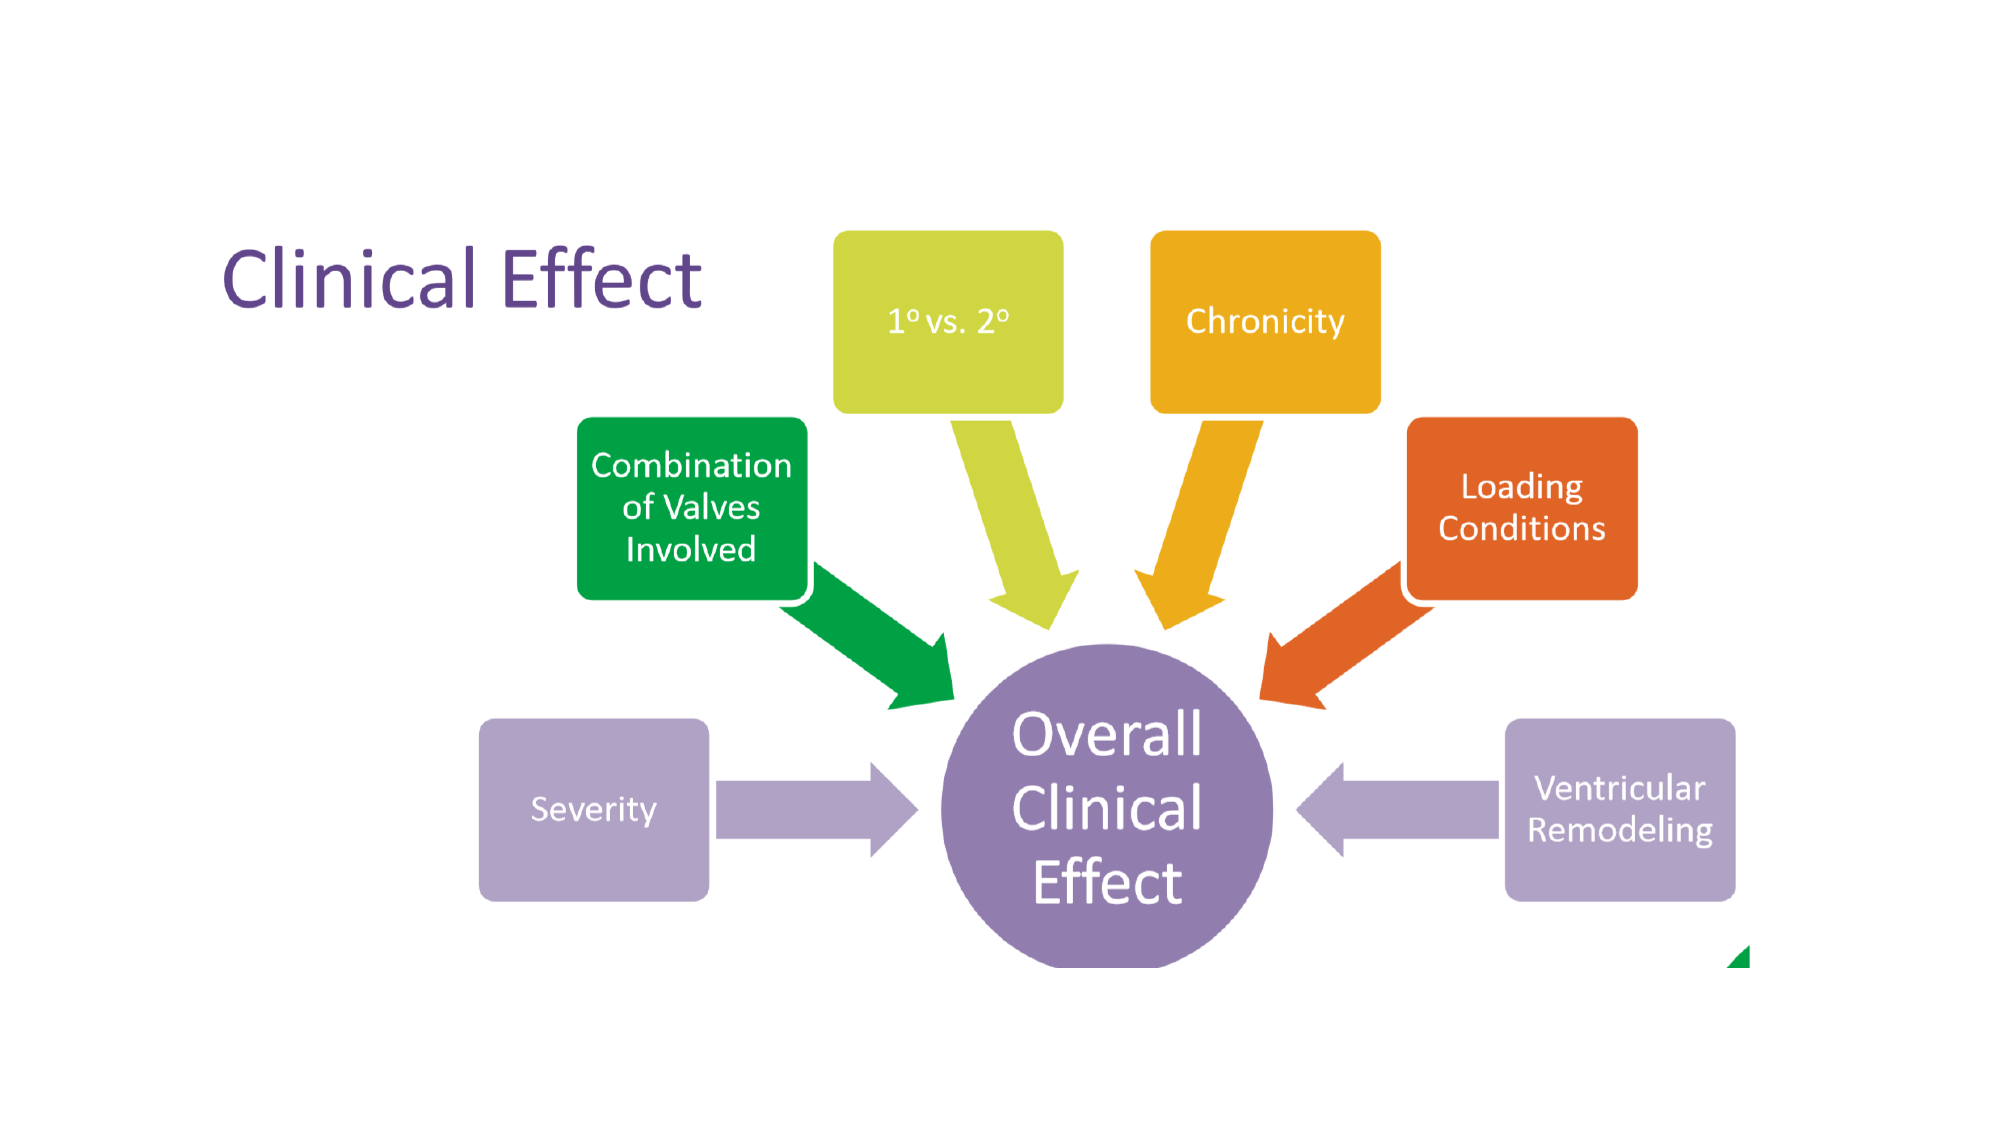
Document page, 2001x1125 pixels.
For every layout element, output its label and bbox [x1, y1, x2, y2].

list [182, 90, 1750, 968]
